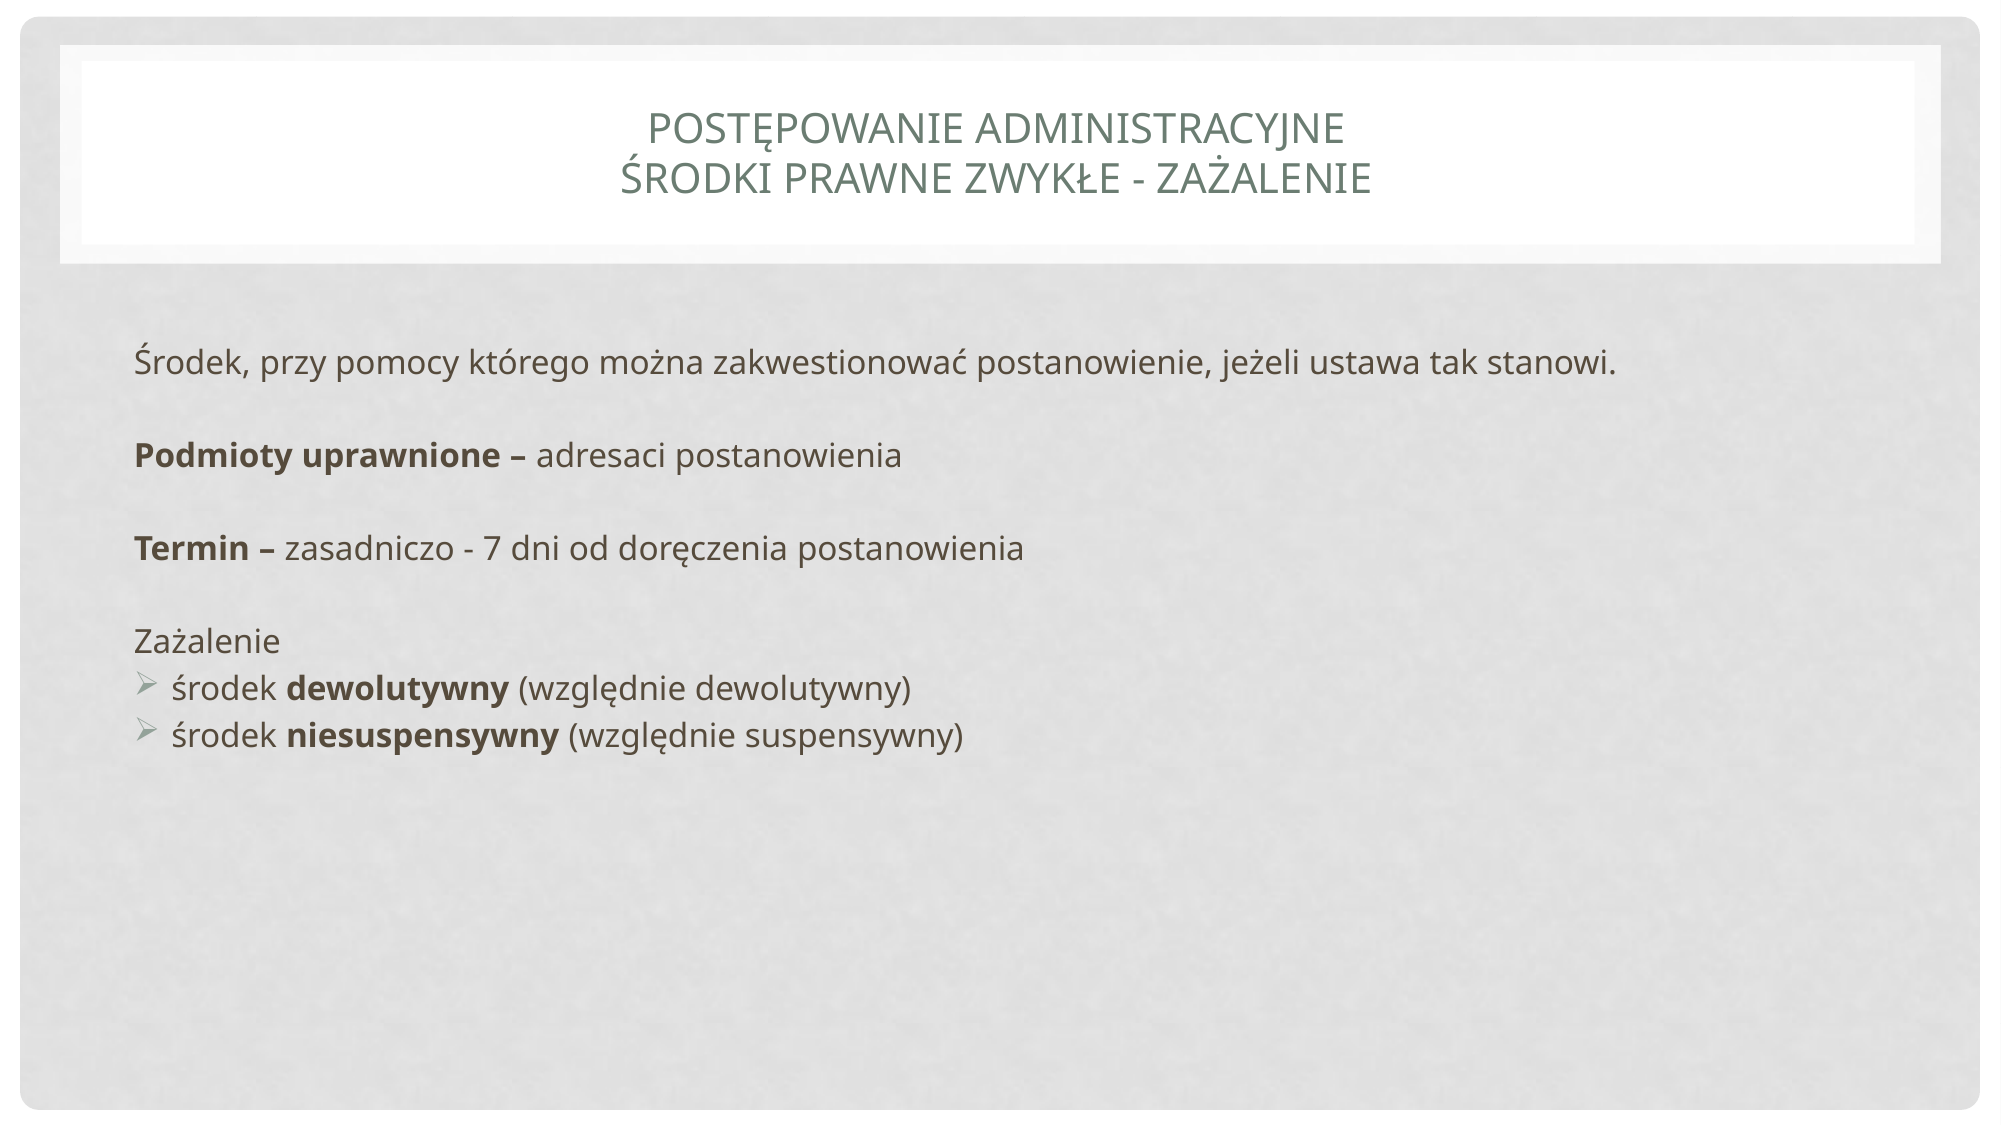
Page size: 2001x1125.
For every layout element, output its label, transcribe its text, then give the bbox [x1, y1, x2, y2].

list Środek, przy pomocy którego można zakwestionować postanowienie, jeżeli ustawa tak stanowi. Podmioty uprawnione – adresaci postanowienia Termin – zasadniczo - 7 dni od doręczenia postanowienia Zażalenie środek dewolutywny (względnie dewolutywny) środek niesuspensywny (względnie suspensywny) [99, 287, 1900, 1005]
title Postępowanie administracyjne Środki prawne zwykłe - zażalenie [93, 66, 1900, 238]
